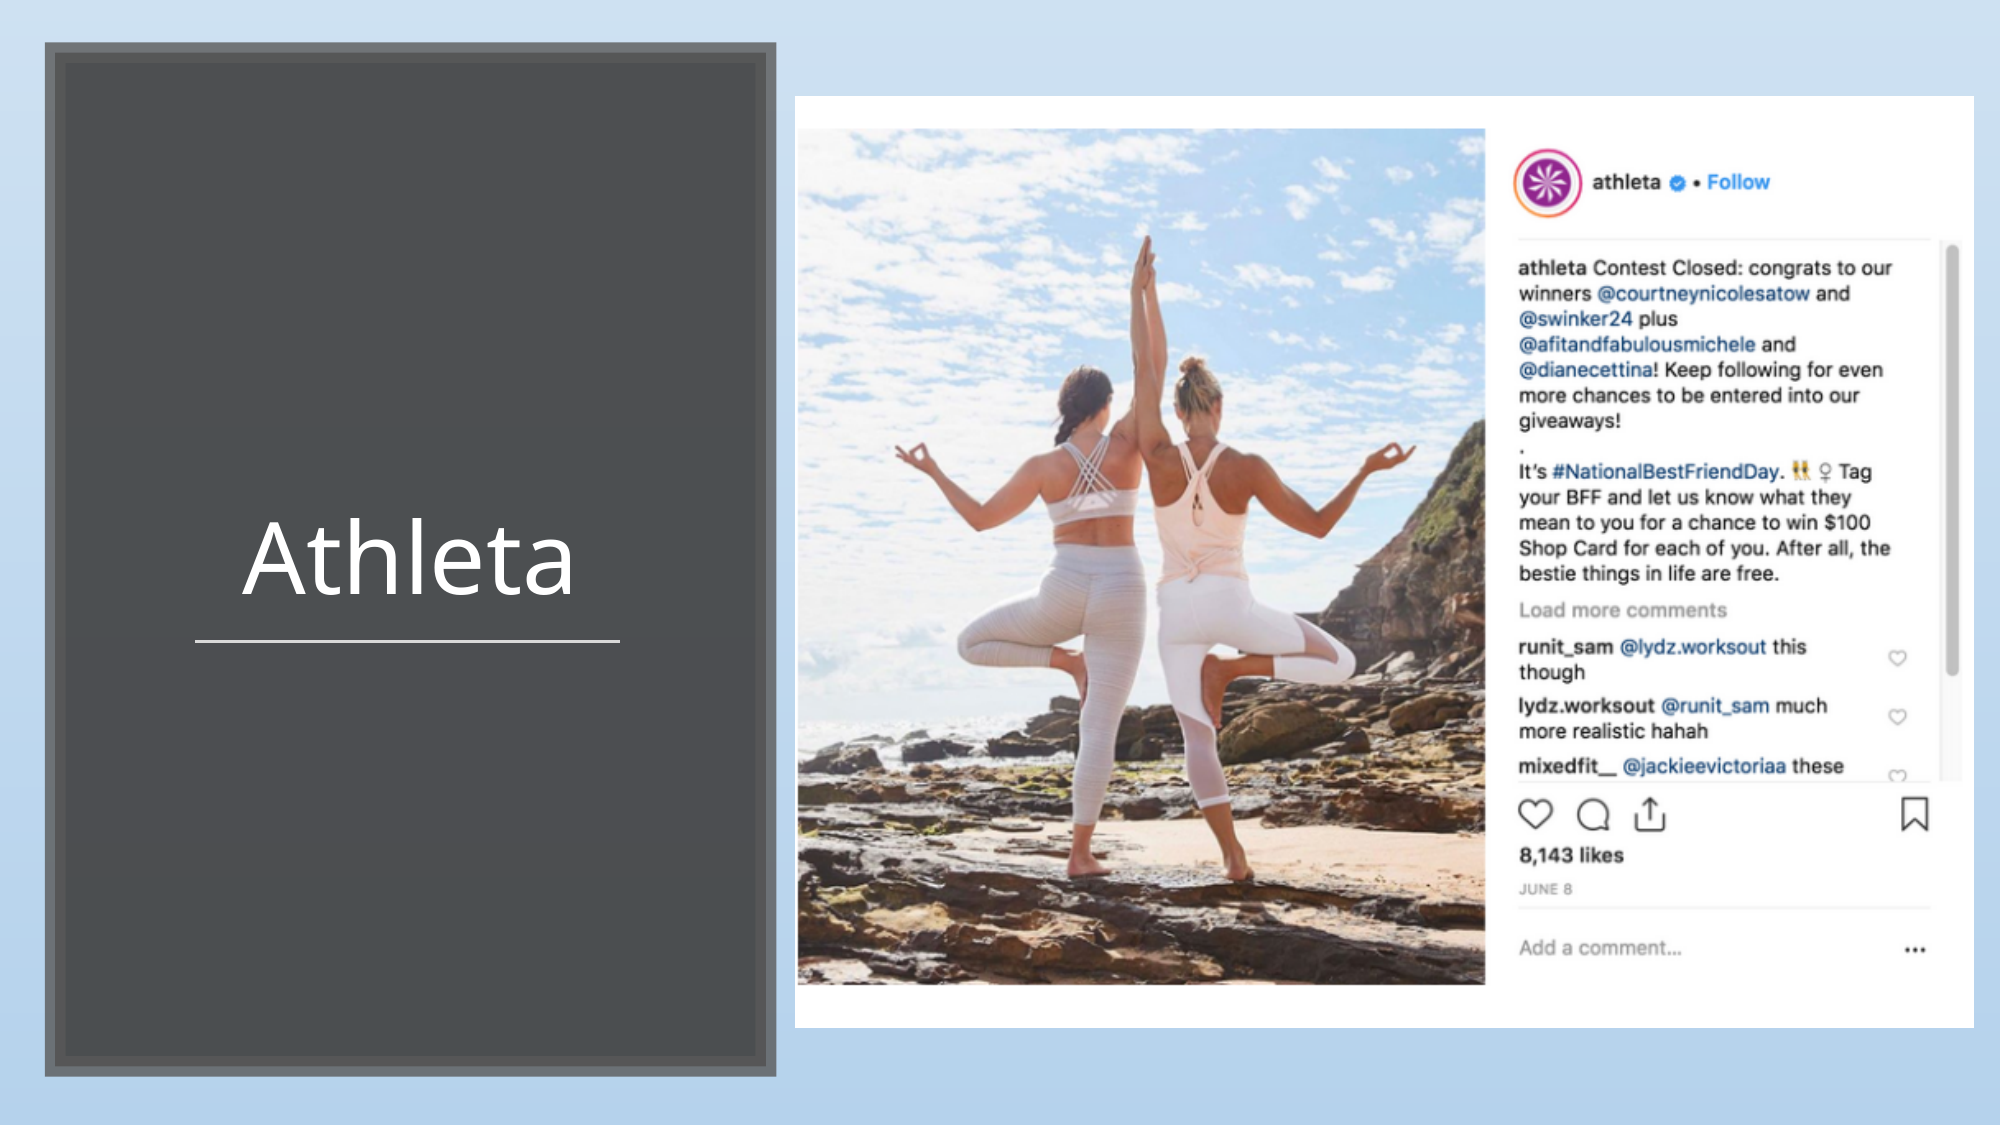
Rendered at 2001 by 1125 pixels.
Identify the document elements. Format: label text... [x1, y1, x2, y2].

text_box [54, 52, 767, 1067]
title Athleta [110, 149, 711, 624]
picture [795, 96, 1974, 1028]
